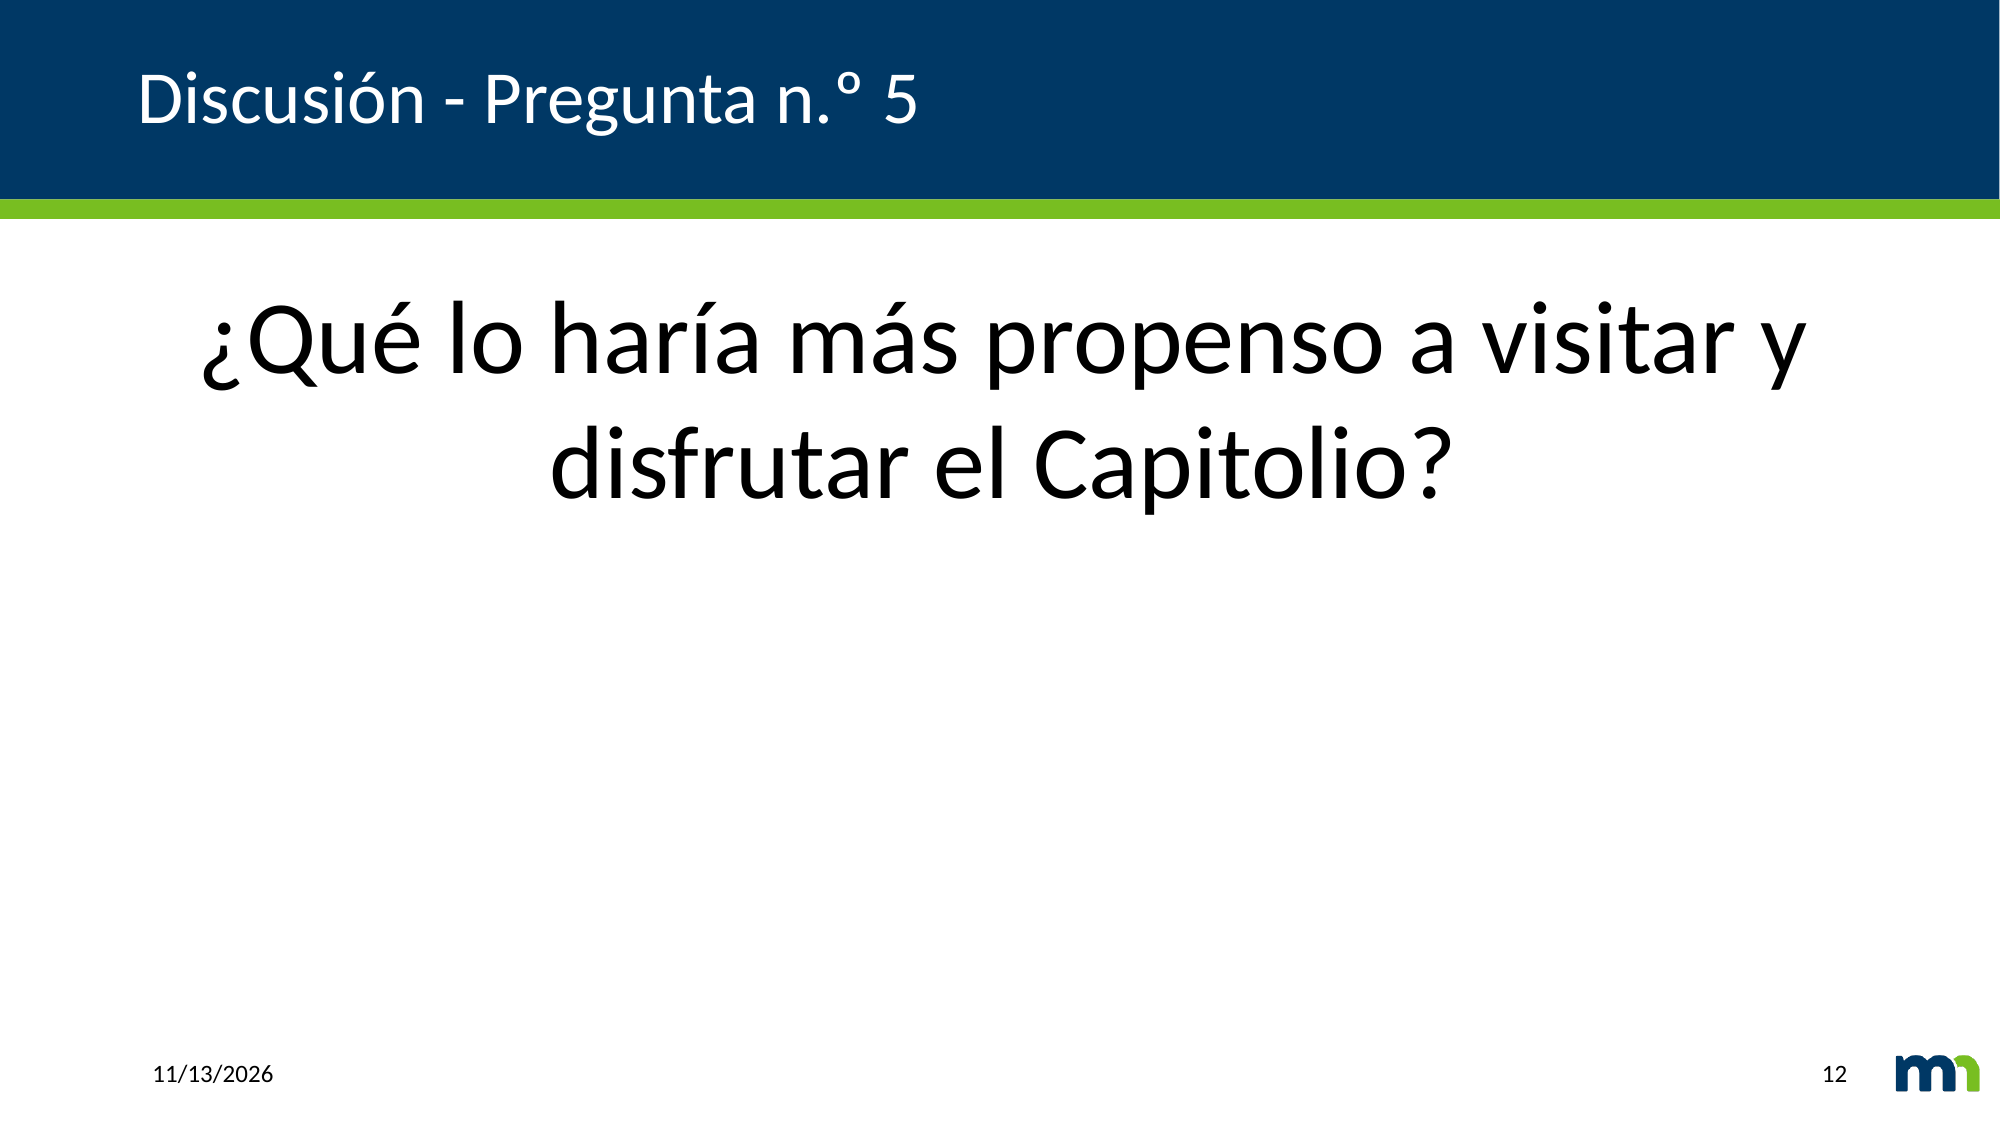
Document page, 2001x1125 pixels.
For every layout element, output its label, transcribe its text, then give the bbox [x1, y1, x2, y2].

list ¿Qué lo haría más propenso a visitar y disfrutar el Capitolio? [84, 261, 1924, 1014]
picture [1895, 1053, 1981, 1092]
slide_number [137, 1042, 361, 1103]
title Discusión - Pregunta n.º 5 [137, 0, 1863, 200]
slide_number 12 [1622, 1042, 1863, 1103]
